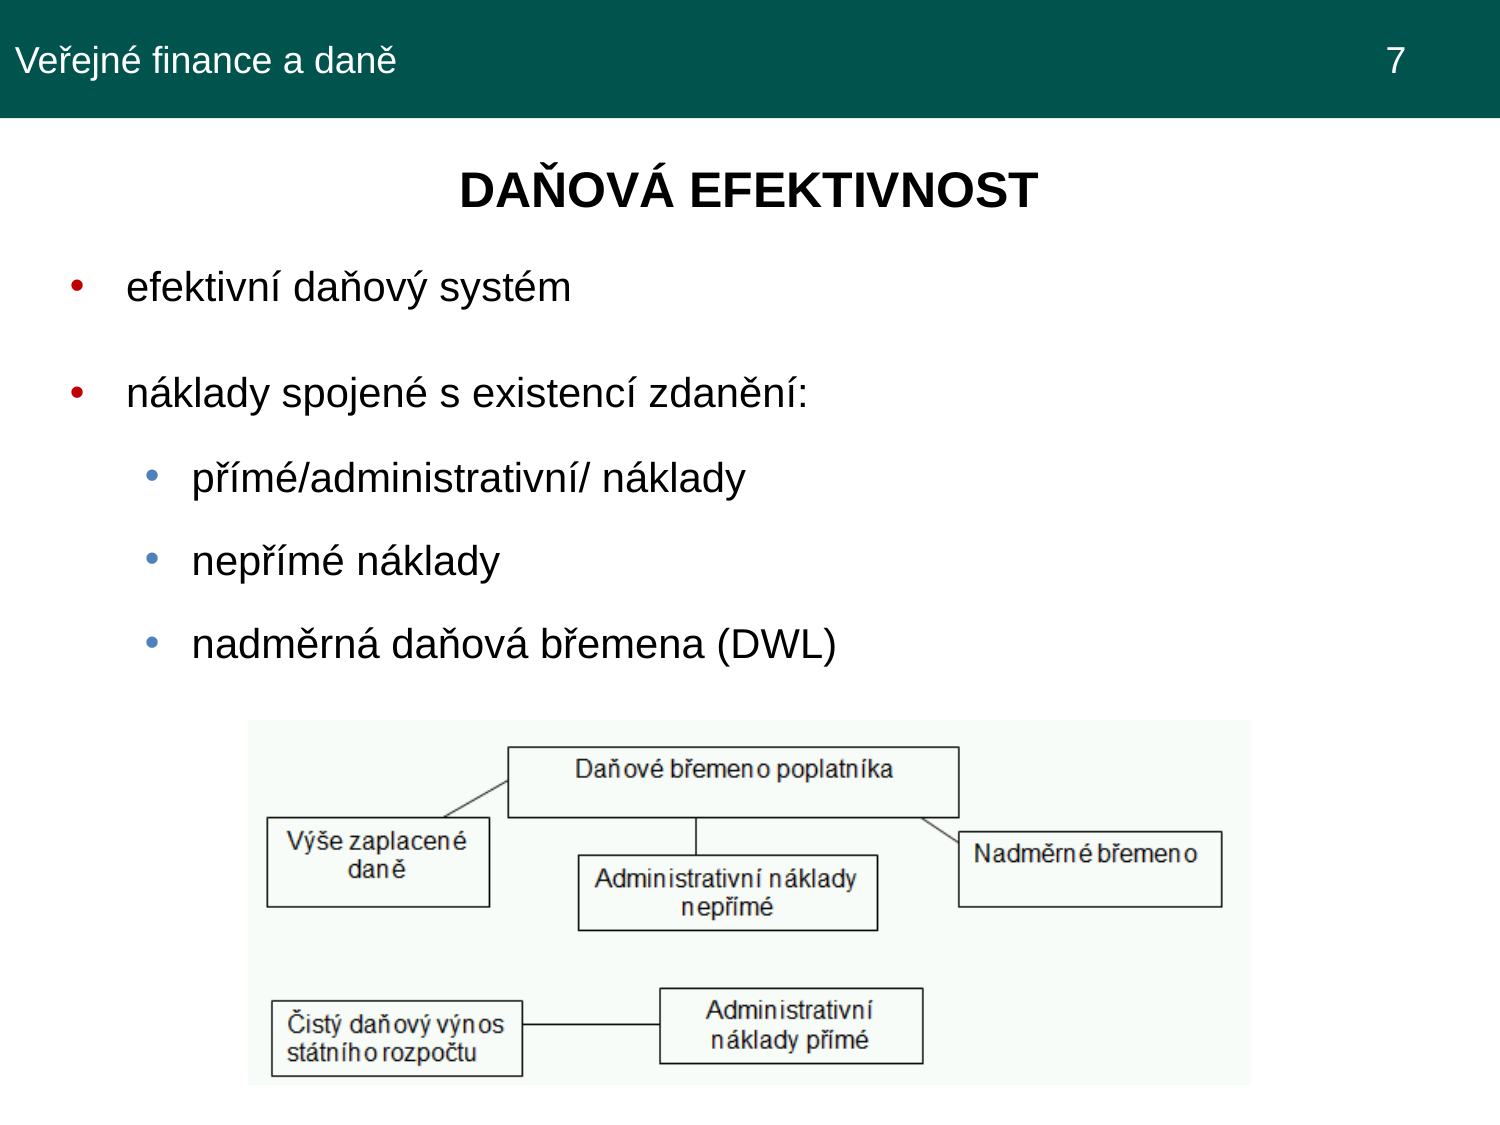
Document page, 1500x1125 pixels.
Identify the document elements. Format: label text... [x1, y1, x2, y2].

text_box Veřejné finance a daně 7 [0, 0, 1500, 120]
picture [248, 720, 1251, 1085]
text_box DAŇOVÁ EFEKTIVNOST [55, 150, 1444, 225]
list efektivní daňový systém náklady spojené s existencí zdanění: přímé/administrativní/ náklady nepřímé náklady nadměrná daňová břemena (DWL) [54, 257, 1467, 741]
